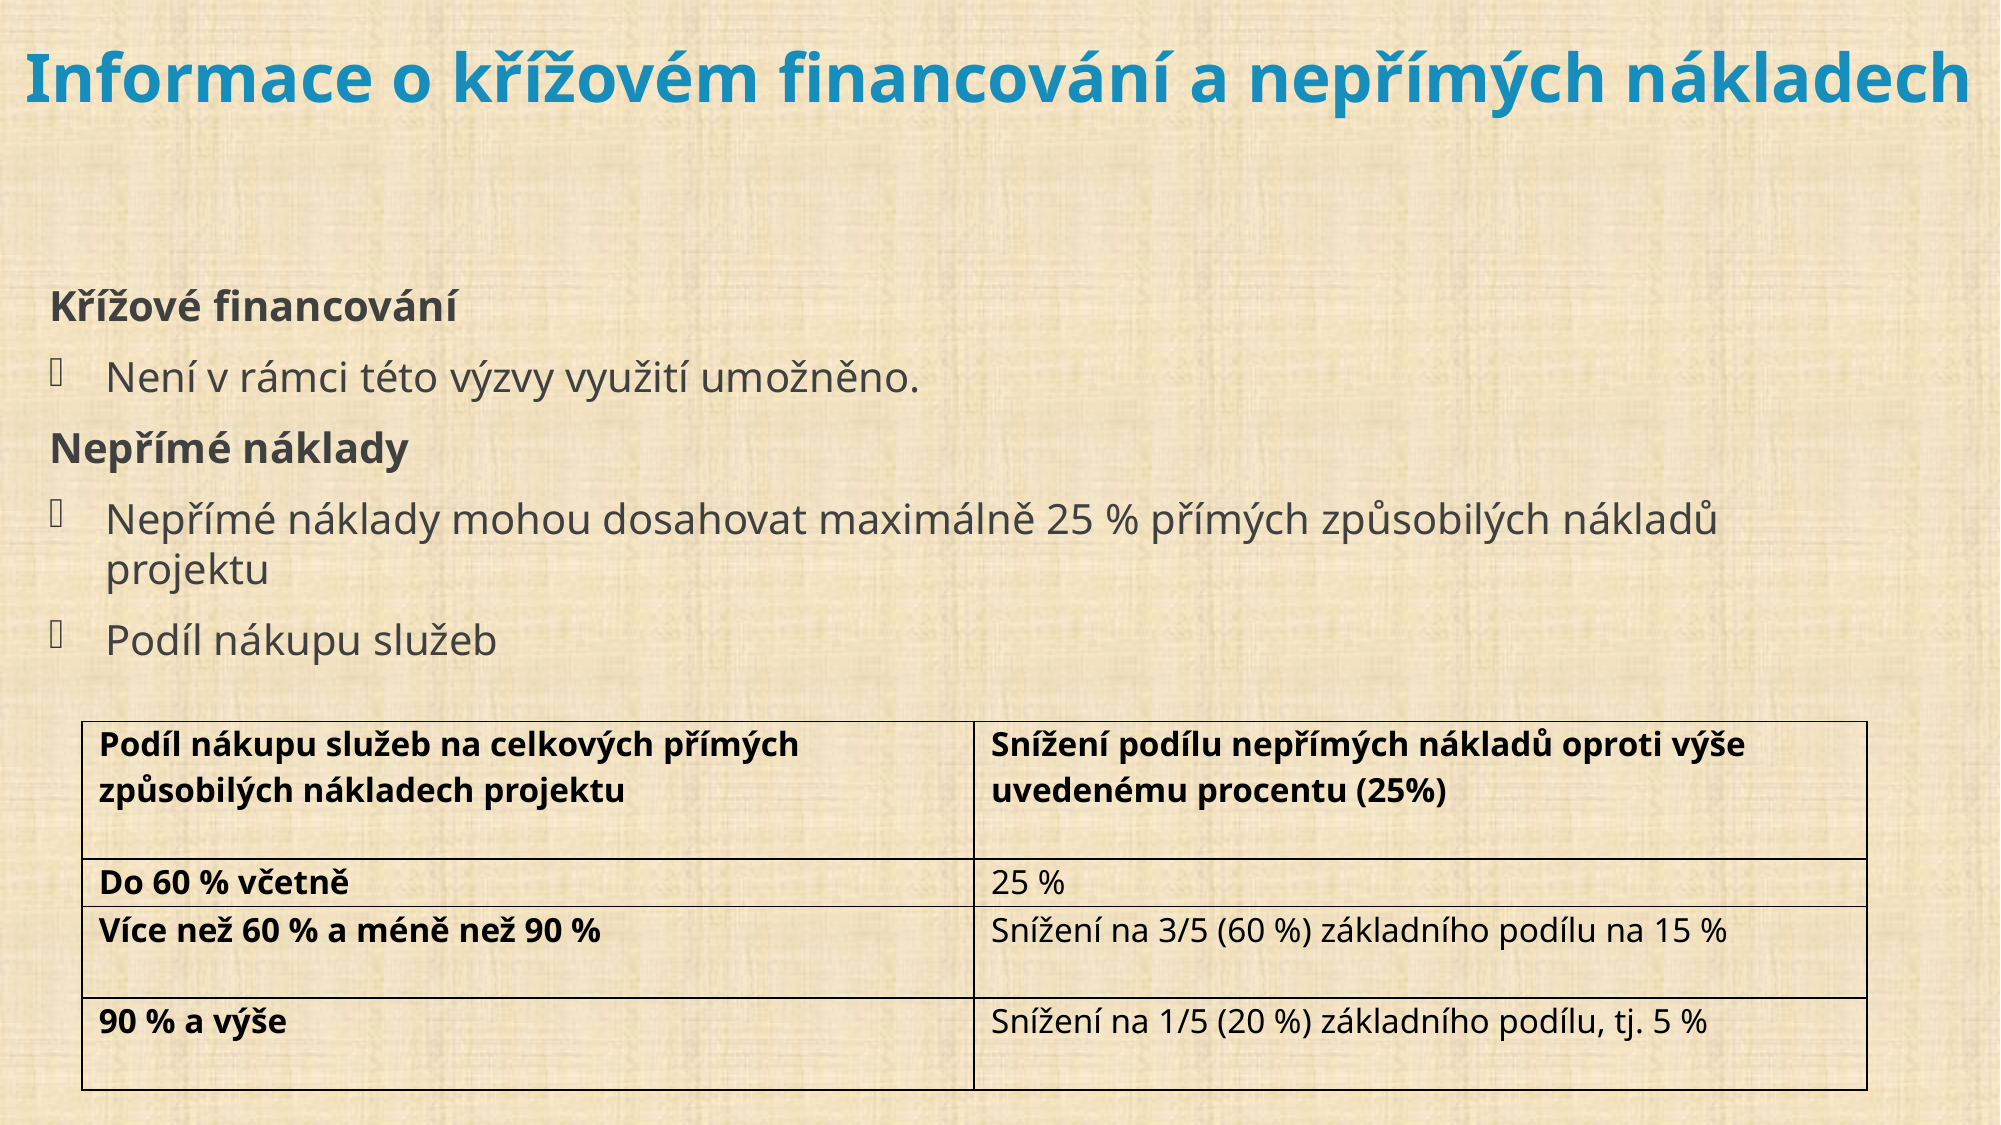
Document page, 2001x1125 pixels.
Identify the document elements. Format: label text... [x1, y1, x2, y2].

table_header Podíl nákupu služeb na celkových přímých způsobilých nákladech projektu [83, 722, 973, 858]
table_cell Snížení na 3/5 (60 %) základního podílu na 15 % [975, 907, 1866, 997]
list Křížové financování Není v rámci této výzvy využití umožněno. Nepřímé náklady Nepřímé náklady mohou dosahovat maximálně 25 % přímých způsobilých nákladů projektu Podíl nákupu služeb [34, 272, 1887, 1023]
title Informace o křížovém financování a nepřímých nákladech [0, 27, 2000, 206]
table_header Snížení podílu nepřímých nákladů oproti výše uvedenému procentu (25%) [975, 722, 1866, 858]
table_cell Více než 60 % a méně než 90 % [83, 907, 973, 997]
table_cell 90 % a výše [83, 999, 973, 1089]
table_cell 25 % [975, 860, 1866, 906]
table_cell Do 60 % včetně [83, 860, 973, 906]
table_cell Snížení na 1/5 (20 %) základního podílu, tj. 5 % [975, 999, 1866, 1089]
